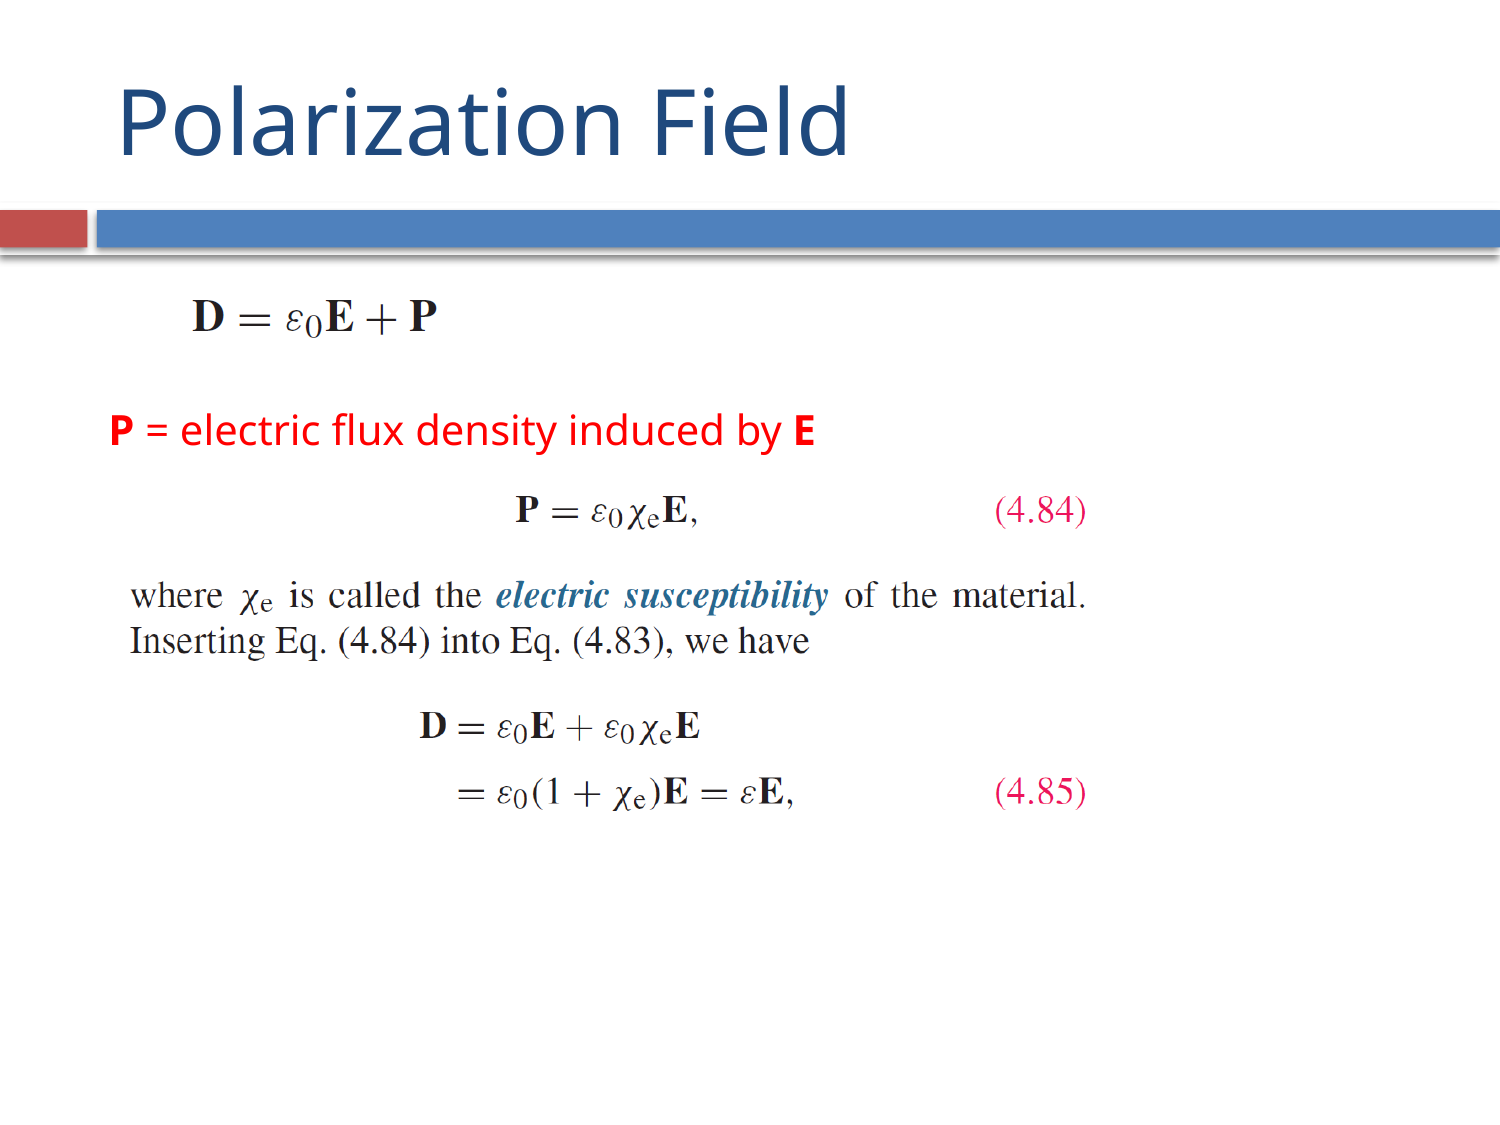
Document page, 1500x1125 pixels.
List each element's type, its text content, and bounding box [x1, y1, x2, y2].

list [187, 292, 438, 341]
title Polarization Field [100, 37, 1438, 200]
picture [124, 487, 1088, 821]
text_box P = electric flux density induced by E [93, 396, 831, 462]
